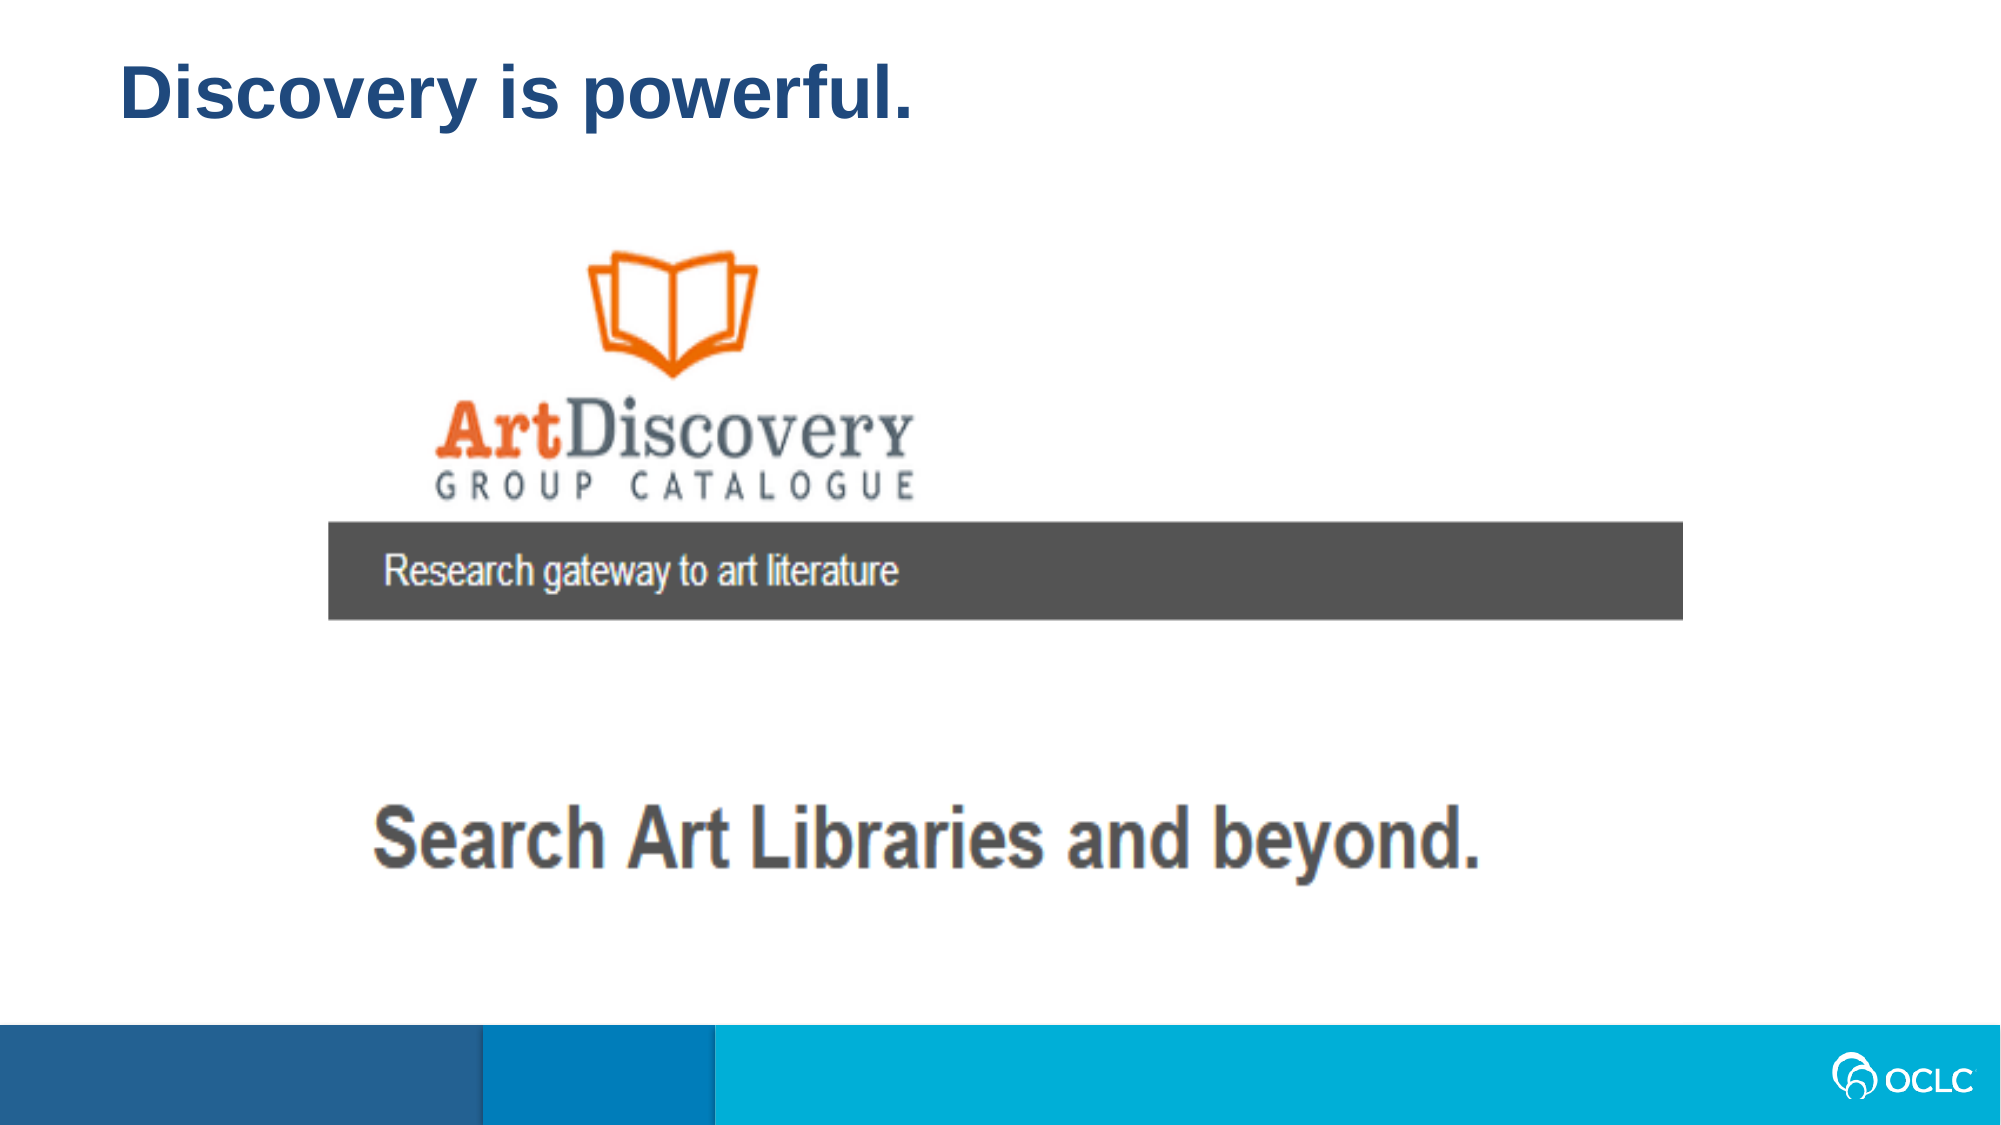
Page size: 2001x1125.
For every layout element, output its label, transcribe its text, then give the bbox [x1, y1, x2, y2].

picture [328, 238, 1684, 1023]
list Discovery is powerful. [104, 36, 1895, 187]
